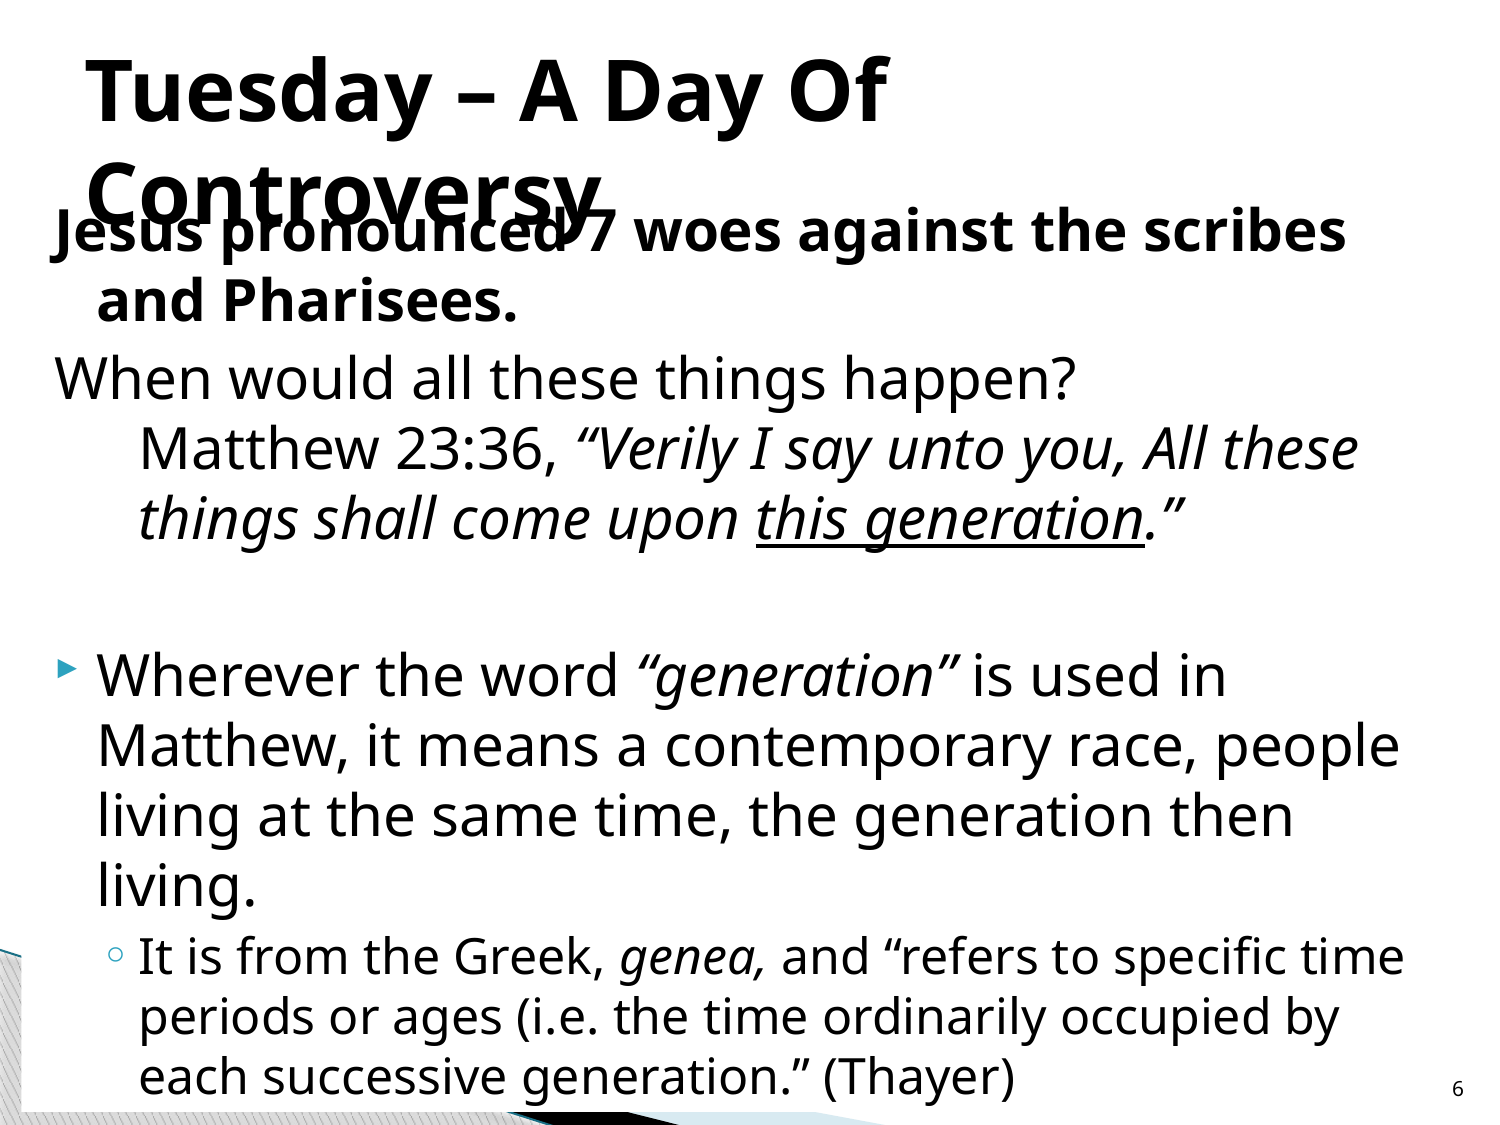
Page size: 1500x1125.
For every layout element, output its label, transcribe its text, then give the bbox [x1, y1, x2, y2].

title Tuesday – A Day Of Controversy [69, 28, 1435, 249]
list Jesus pronounced 7 woes against the scribes and Pharisees. When would all these things happen? Matthew 23:36, “Verily I say unto you, All these things shall come upon this generation.” Wherever the word “generation” is used in Matthew, it means a contemporary race, people living at the same time, the generation then living. It is from the Greek, genea, and “refers to specific time periods or ages (i.e. the time ordinarily occupied by each successive generation.” (Thayer) [21, 185, 1479, 1112]
slide_number 6 [1418, 1051, 1479, 1112]
